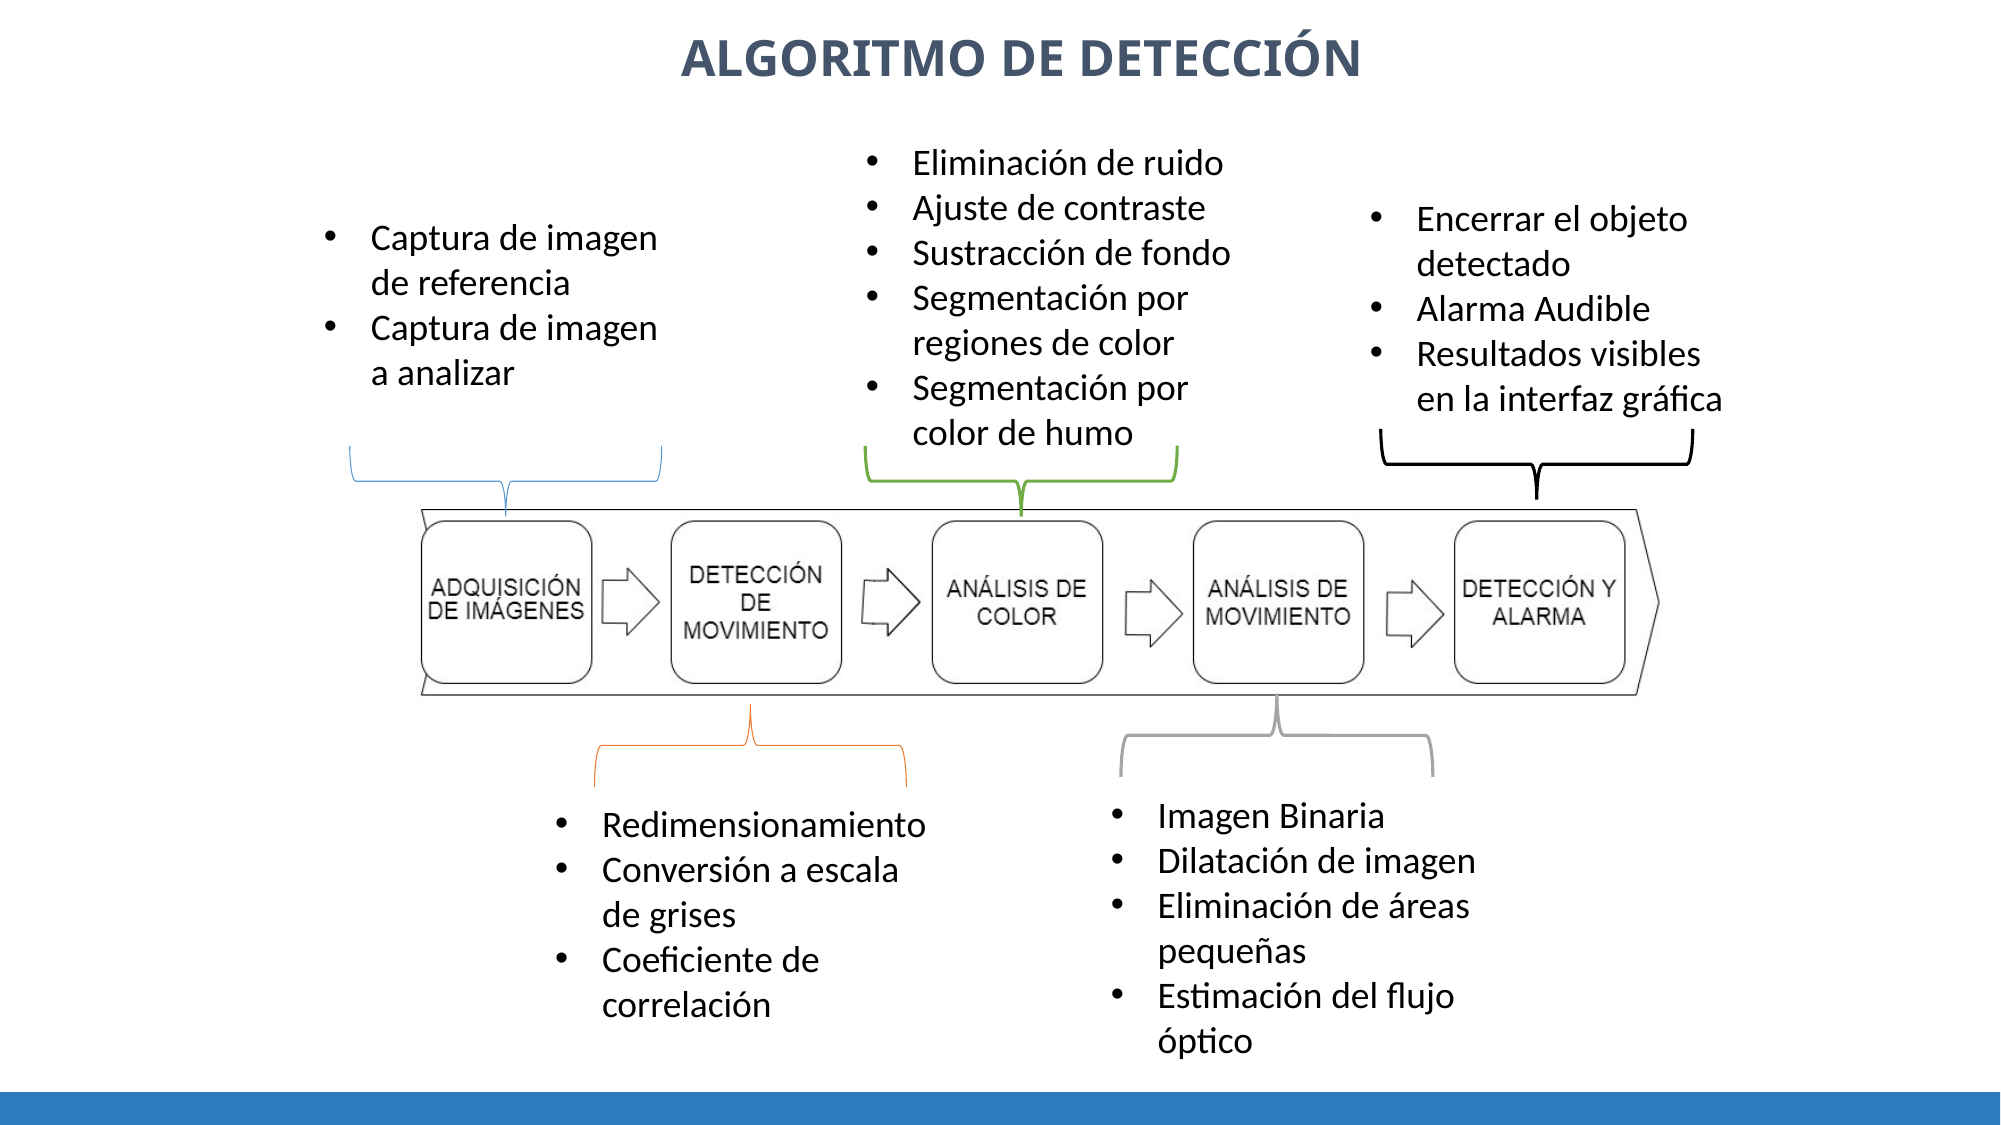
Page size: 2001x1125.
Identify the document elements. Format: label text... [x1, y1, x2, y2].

text_box Eliminación de ruido Ajuste de contraste Sustracción de fondo Segmentación por regiones de color Segmentación por color de humo [851, 131, 1259, 506]
text_box [1379, 428, 1695, 500]
picture [0, 1092, 2001, 1125]
text_box [1119, 703, 1435, 777]
picture [379, 509, 1663, 703]
text_box ALGORITMO DE DETECCIÓN [666, 19, 1466, 95]
text_box [593, 703, 907, 787]
text_box Redimensionamiento Conversión a escala de grises Coeficiente de correlación [540, 792, 961, 1033]
text_box [349, 445, 663, 509]
text_box Captura de imagen de referencia Captura de imagen a analizar [309, 205, 692, 401]
text_box [863, 445, 1179, 509]
text_box Encerrar el objeto detectado Alarma Audible Resultados visibles en la interfaz gráfica [1355, 186, 1763, 427]
text_box Imagen Binaria Dilatación de imagen Eliminación de áreas pequeñas Estimación del flujo óptico [1096, 783, 1504, 1069]
